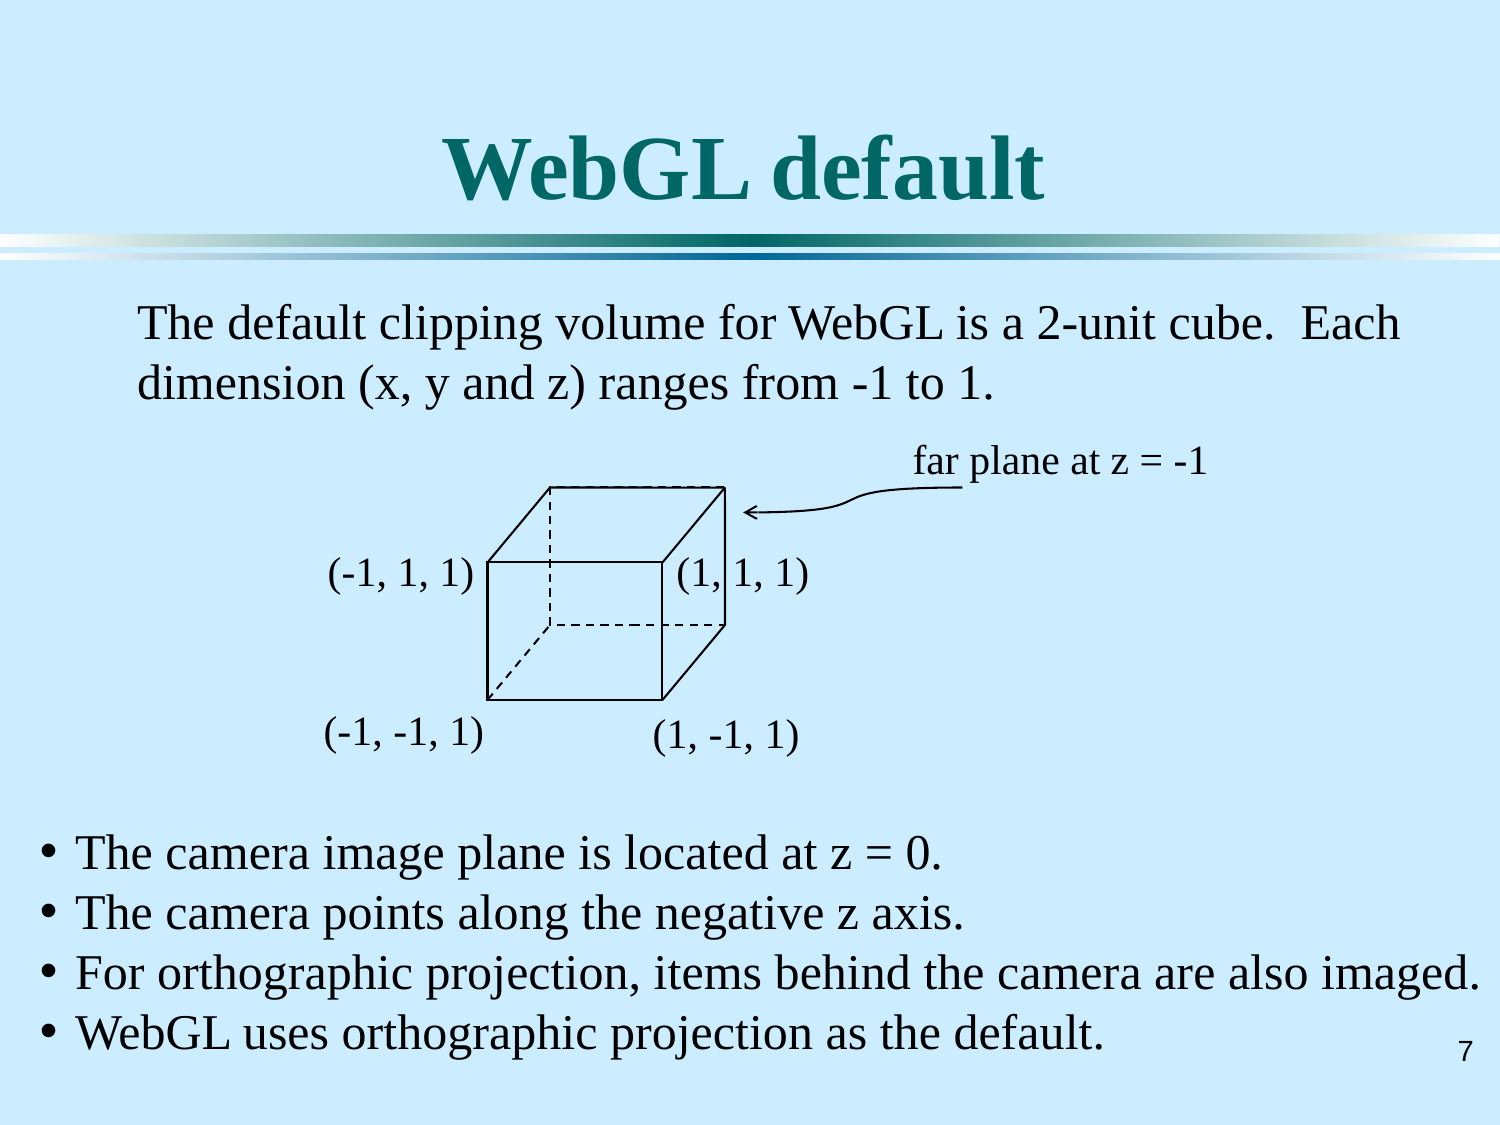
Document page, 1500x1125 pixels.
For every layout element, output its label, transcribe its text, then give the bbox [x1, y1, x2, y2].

title WebGL default [99, 37, 1388, 225]
text_box far plane at z = -1 [897, 425, 1224, 490]
text_box (-1, -1, 1) [308, 696, 500, 762]
text_box (1, -1, 1) [637, 699, 815, 765]
text_box The camera image plane is located at z = 0. The camera points along the negative z axis. For orthographic projection, items behind the camera are also imaged. WebGL uses orthographic projection as the default. [24, 812, 1500, 1068]
text_box The default clipping volume for WebGL is a 2-unit cube. Each dimension (x, y and z) ranges from -1 to 1. [122, 281, 1438, 417]
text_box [487, 487, 726, 701]
text_box (-1, 1, 1) [312, 537, 482, 603]
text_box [742, 487, 963, 513]
text_box (1, 1, 1) [729, 537, 825, 603]
